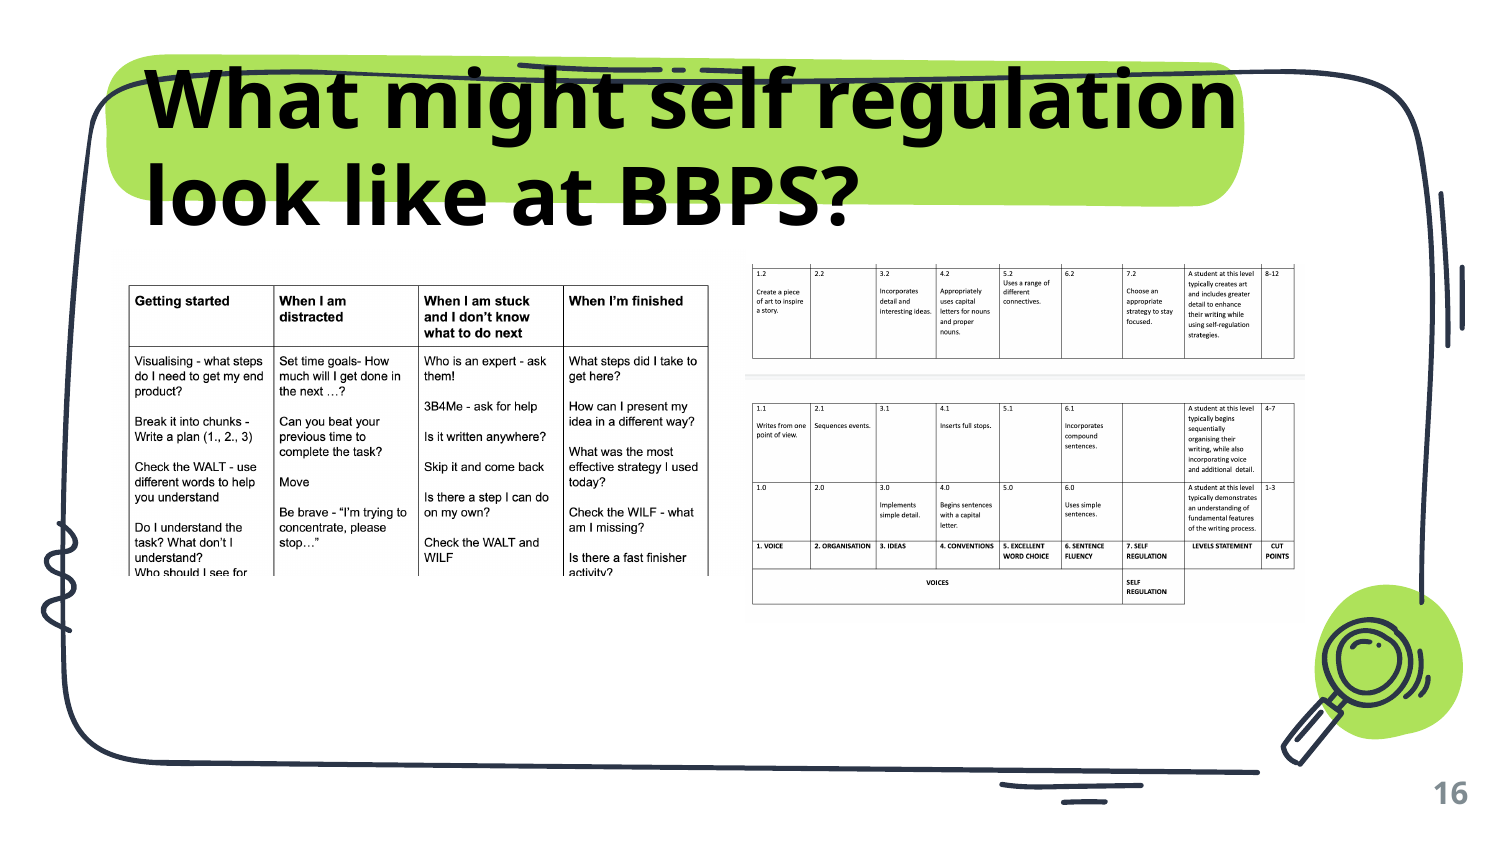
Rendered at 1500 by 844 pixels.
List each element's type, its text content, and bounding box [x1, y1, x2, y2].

title What might self regulation look like at BBPS? [144, 112, 1292, 178]
slide_number 16 [1378, 769, 1469, 820]
text_box [1418, 674, 1431, 698]
picture [110, 249, 1305, 623]
text_box [1403, 648, 1424, 700]
text_box [1280, 617, 1414, 767]
